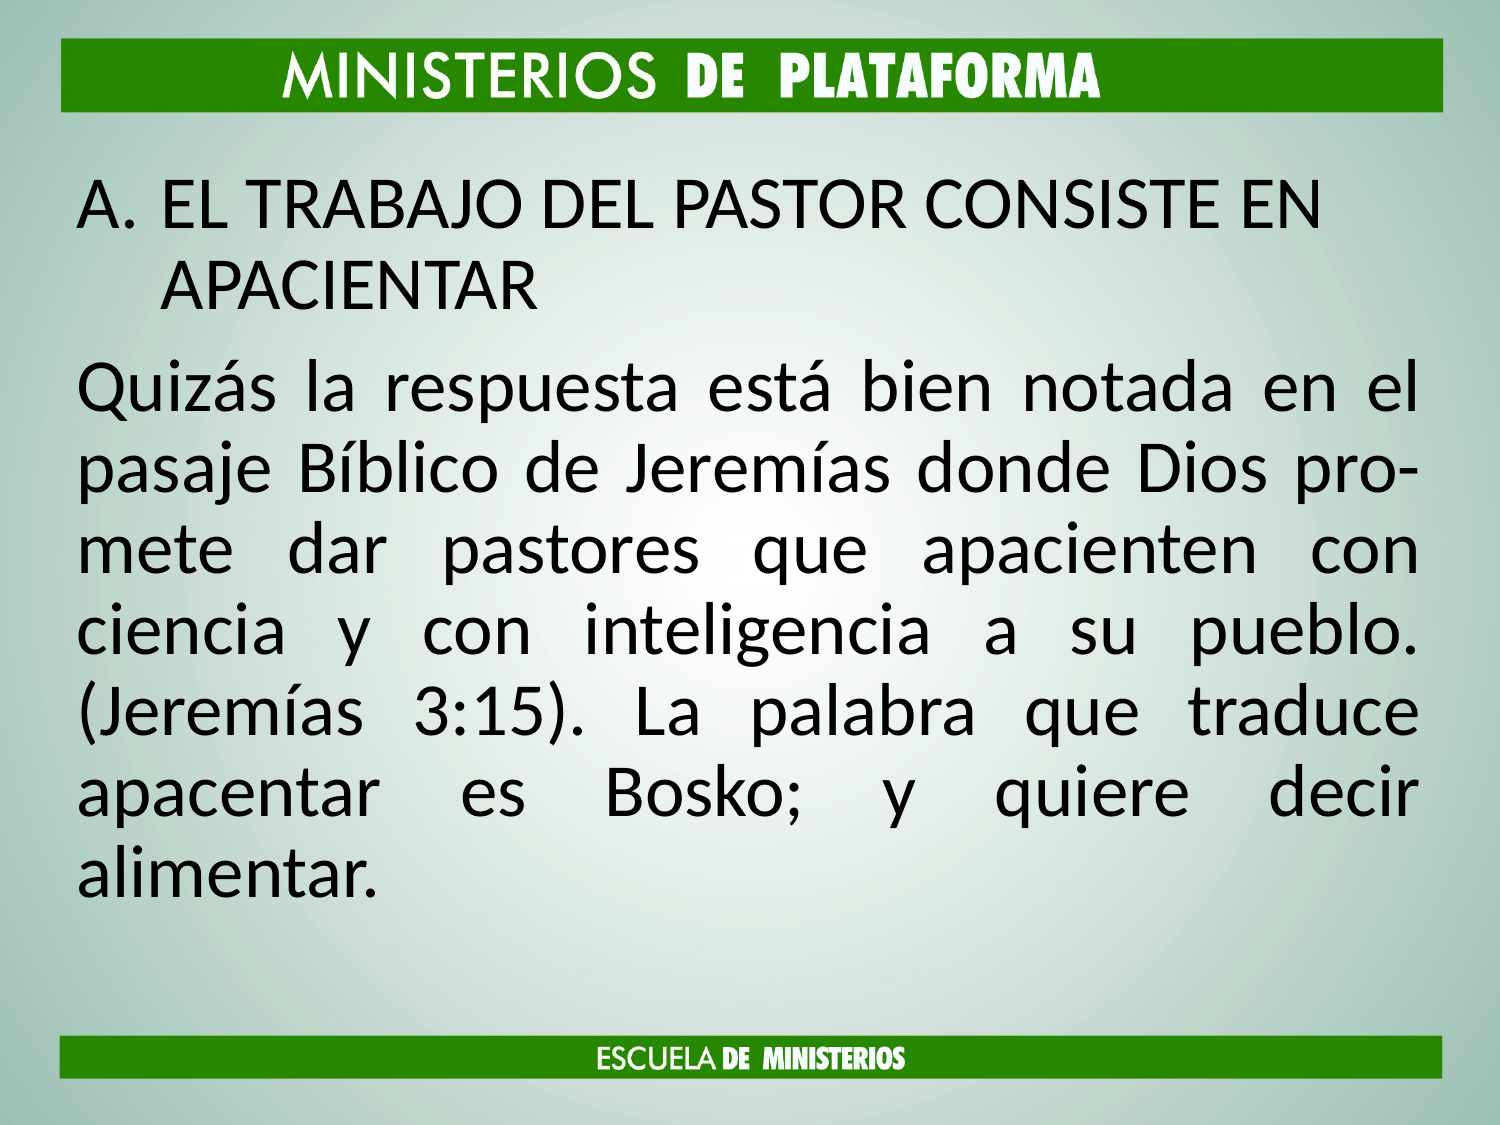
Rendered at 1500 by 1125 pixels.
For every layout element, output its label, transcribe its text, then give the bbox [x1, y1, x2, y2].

picture [0, 0, 1500, 1125]
list EL TRABAJO DEL PASTOR CONSISTE EN APACIENTAR Quizás la respuesta está bien notada en el pasaje Bíblico de Jeremías donde Dios pro-mete dar pastores que apacienten con ciencia y con inteligencia a su pueblo. (Jeremías 3:15). La palabra que traduce apacentar es Bosko; y quiere decir alimentar. [61, 156, 1437, 1014]
